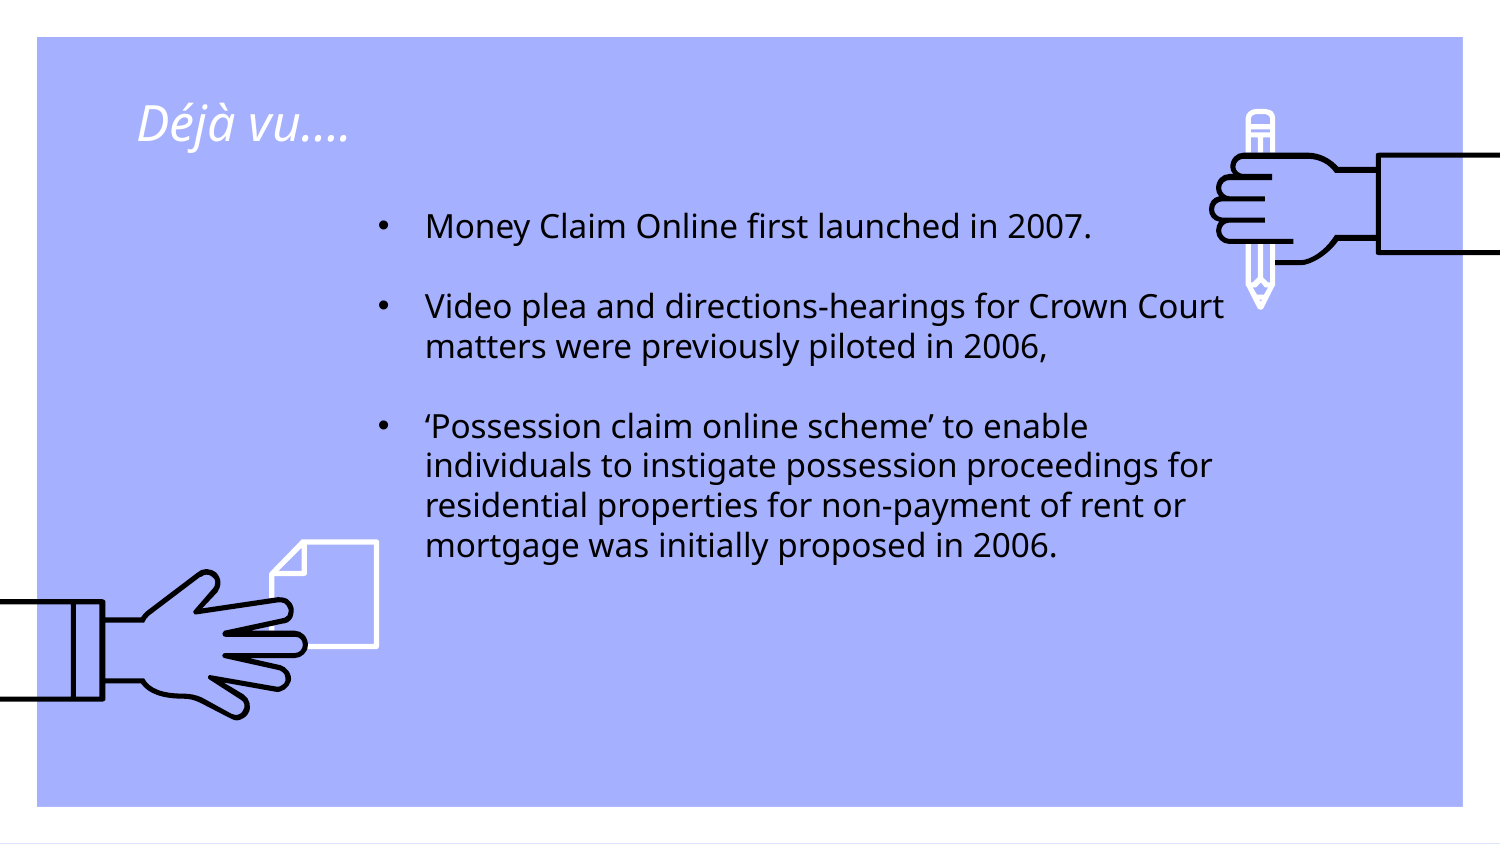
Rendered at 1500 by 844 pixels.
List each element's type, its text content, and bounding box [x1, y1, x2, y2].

text_box Money Claim Online first launched in 2007. Video plea and directions-hearings for Crown Court matters were previously piloted in 2006, ‘Possession claim online scheme’ to enable individuals to instigate possession proceedings for residential properties for non-payment of rent or mortgage was initially proposed in 2006. [350, 190, 1272, 319]
title Déjà vu…. [102, 59, 387, 167]
